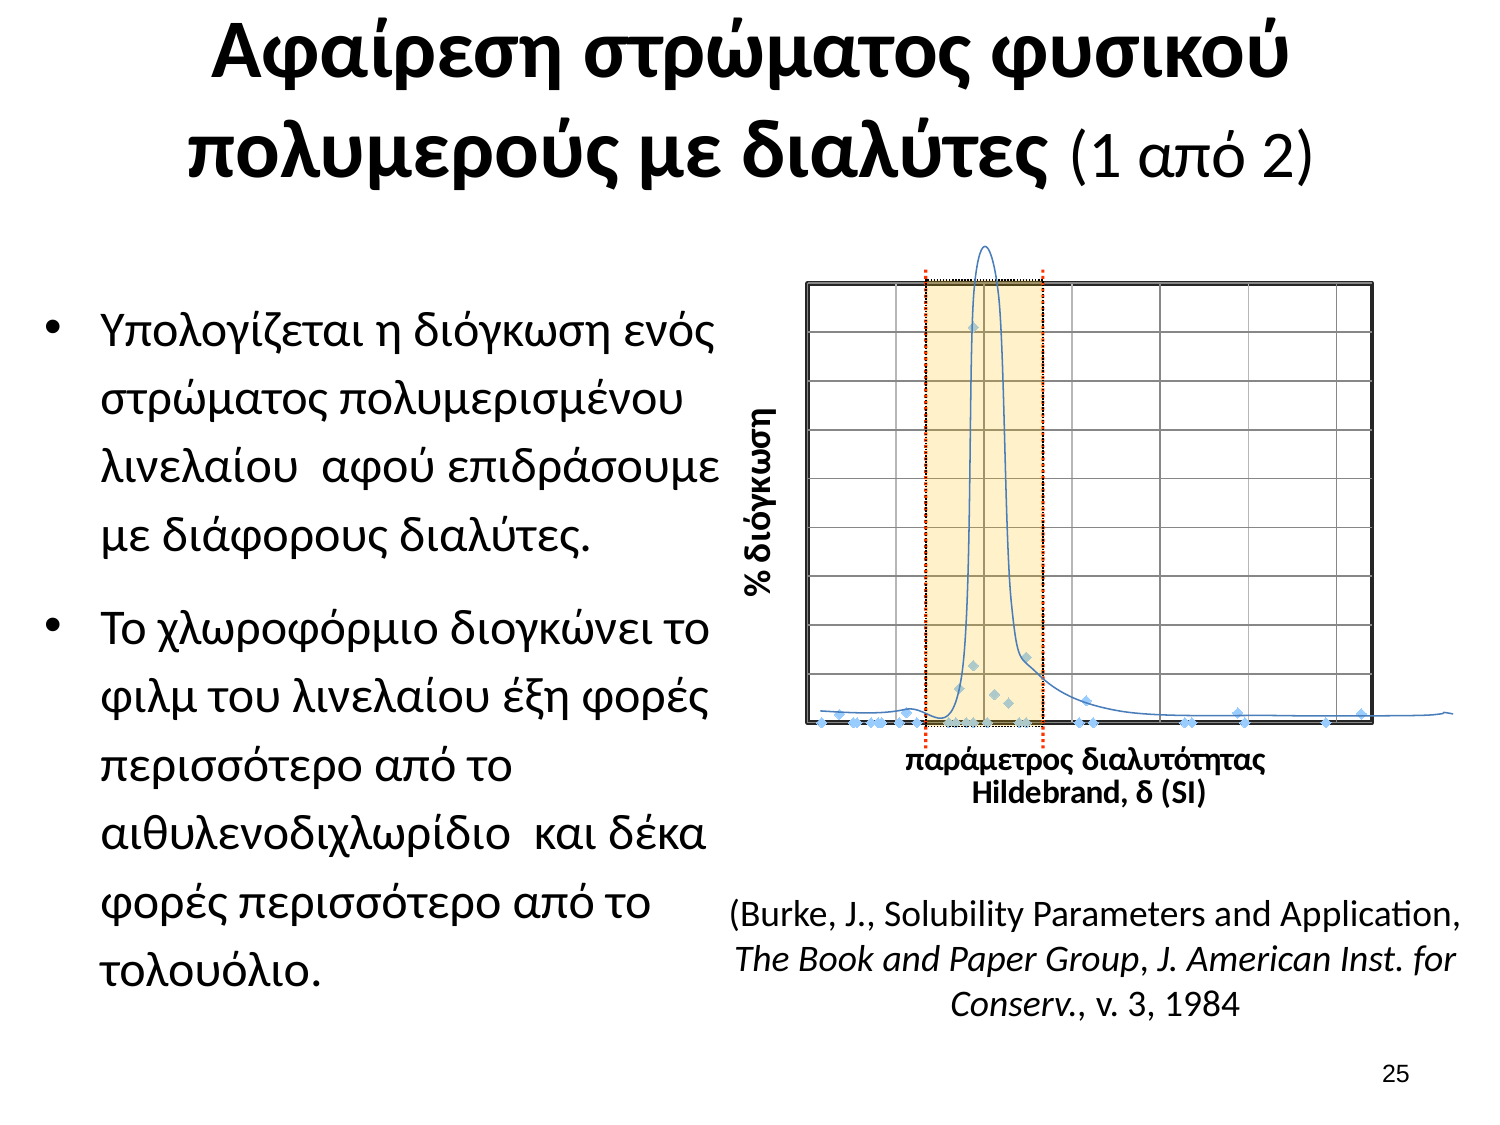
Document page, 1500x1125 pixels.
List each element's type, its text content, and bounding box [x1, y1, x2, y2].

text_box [820, 223, 1454, 751]
text_box (Burke, J., Solubility Parameters and Application, The Book and Paper Group, J. American Inst. for Conserv., v. 3, 1984 [702, 881, 1488, 1032]
text_box Υπολογίζεται η διόγκωση ενός στρώματος πολυμερισμένου λινελαίου αφού επιδράσουμε με διάφορους διαλύτες. Το χλωροφόρμιο διογκώνει το φιλμ του λινελαίου έξη φορές περισσότερο από το αιθυλενοδιχλωρίδιο και δέκα φορές περισσότερο από το τολουόλιο. [29, 280, 702, 1004]
slide_number 24 [1074, 1042, 1425, 1103]
chart [585, 238, 1442, 887]
title Αφαίρεση στρώματος φυσικού πολυμερούς με διαλύτες (1 από 2) [76, 19, 1427, 169]
